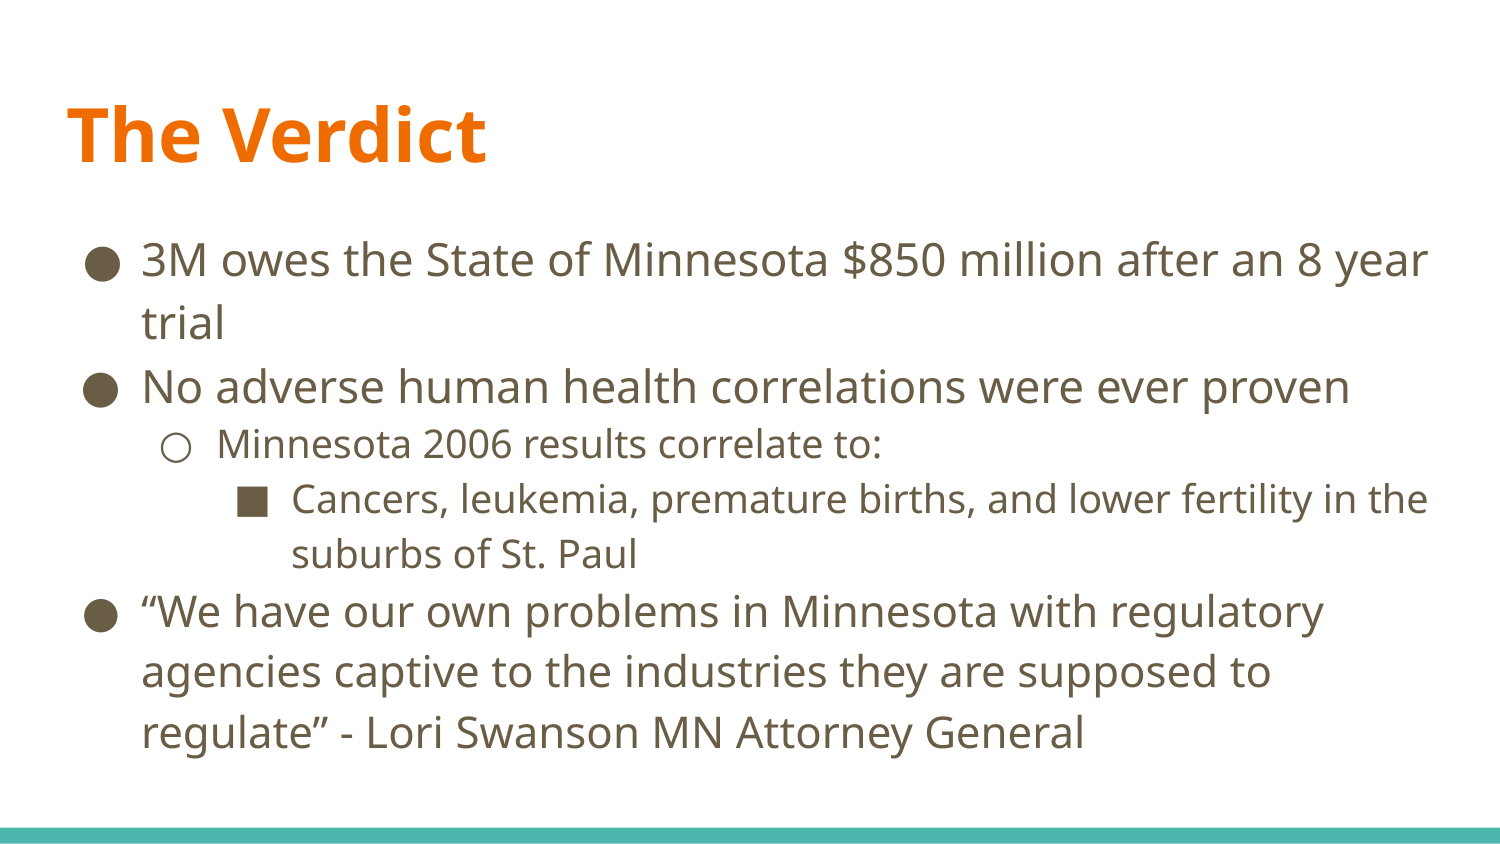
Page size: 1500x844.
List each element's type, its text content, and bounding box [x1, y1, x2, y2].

title The Verdict [51, 72, 1449, 189]
list 3M owes the State of Minnesota $850 million after an 8 year trial No adverse human health correlations were ever proven Minnesota 2006 results correlate to: Cancers, leukemia, premature births, and lower fertility in the suburbs of St. Paul “We have our own problems in Minnesota with regulatory agencies captive to the industries they are supposed to regulate” - Lori Swanson MN Attorney General [51, 207, 1449, 793]
